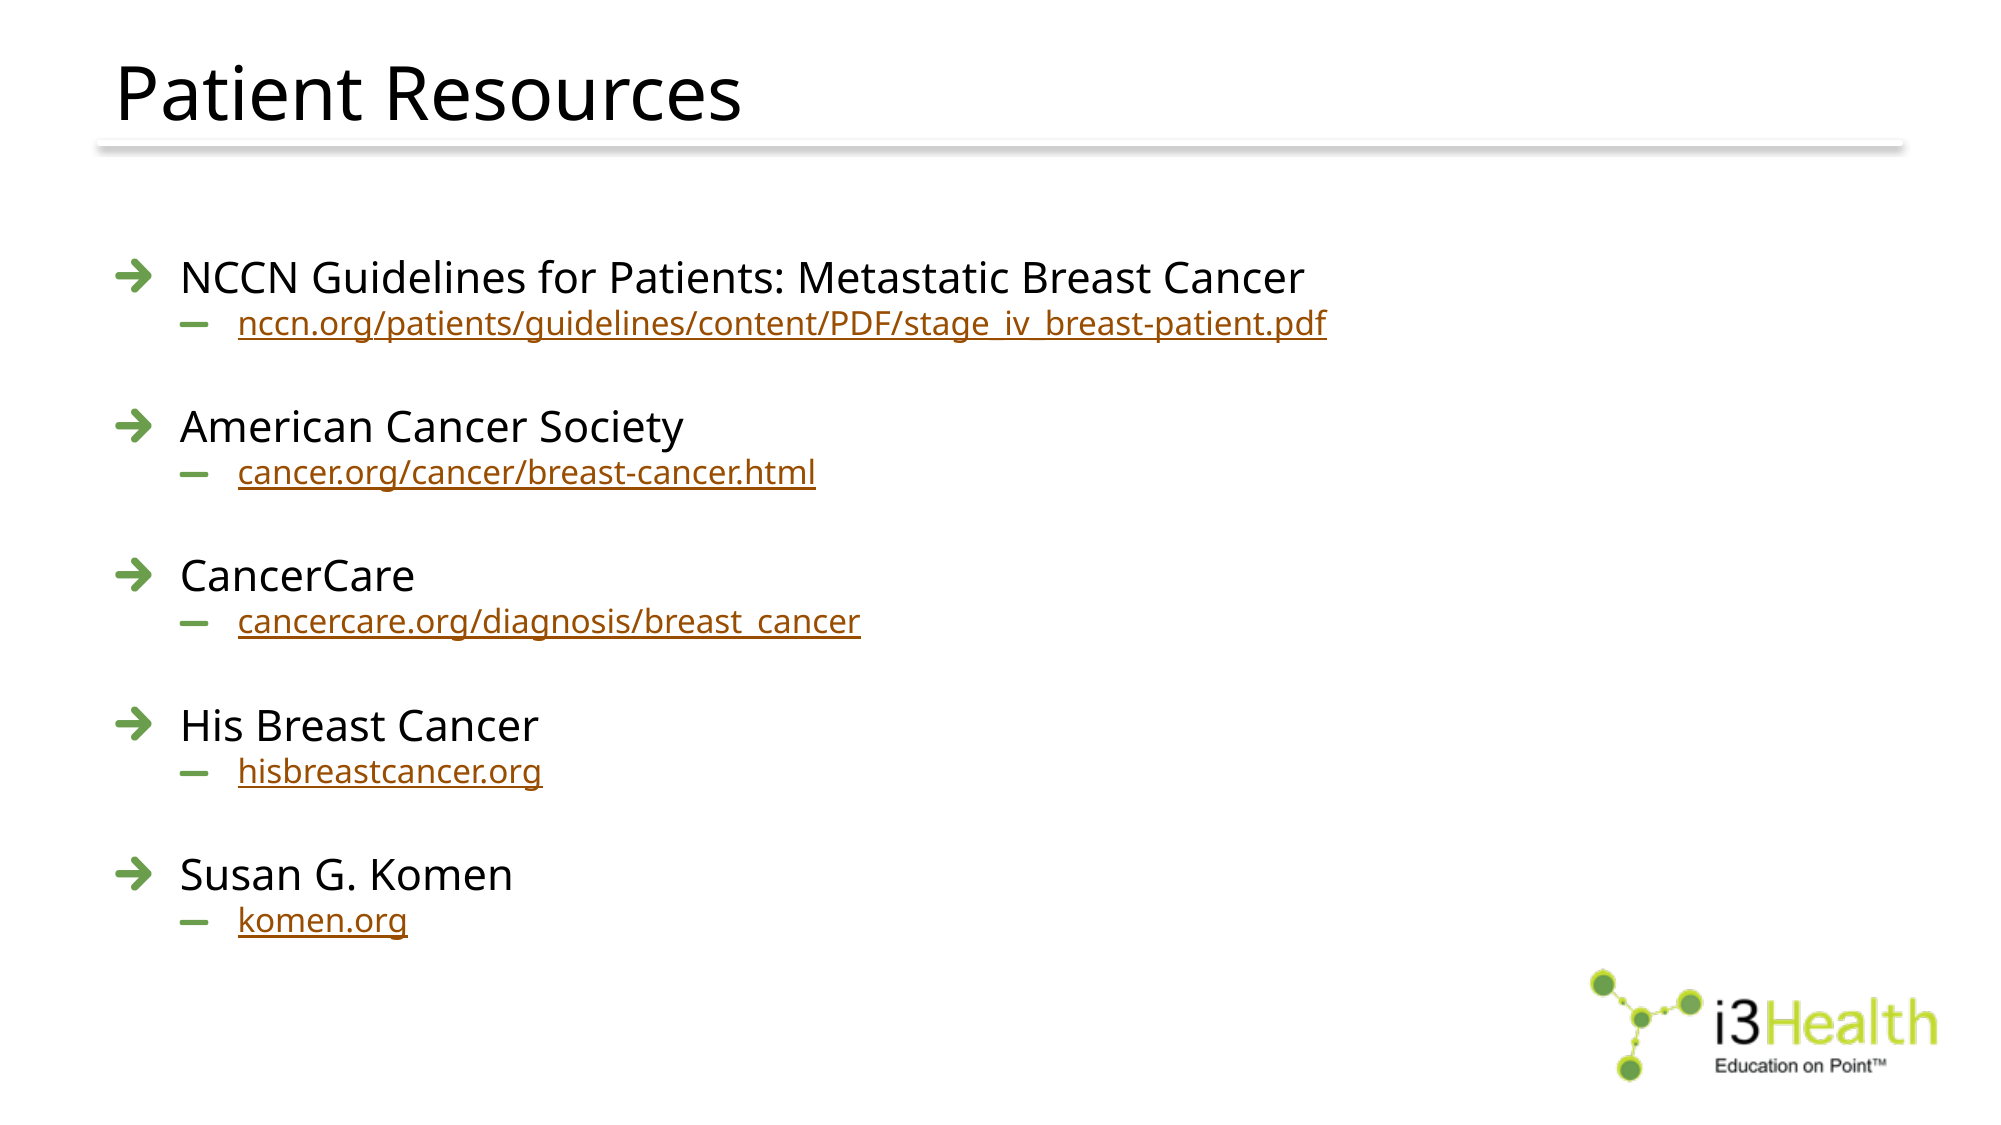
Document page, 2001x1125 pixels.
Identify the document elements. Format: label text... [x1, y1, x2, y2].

picture [114, 406, 153, 445]
picture [114, 704, 153, 743]
picture [179, 907, 209, 937]
picture [179, 309, 209, 339]
picture [179, 459, 209, 489]
picture [114, 555, 153, 594]
picture [114, 854, 153, 893]
picture [1575, 952, 1956, 1109]
picture [179, 608, 209, 638]
picture [114, 256, 153, 295]
picture [179, 758, 209, 788]
title Patient Resources [99, 37, 1900, 144]
list NCCN Guidelines for Patients: Metastatic Breast Cancer nccn.org/patients/guidelines/content/PDF/stage_iv_breast-patient.pdf American Cancer Society cancer.org/cancer/breast-cancer.html CancerCare cancercare.org/diagnosis/breast_cancer His Breast Cancer hisbreastcancer.org Susan G. Komen komen.org [99, 242, 1900, 960]
